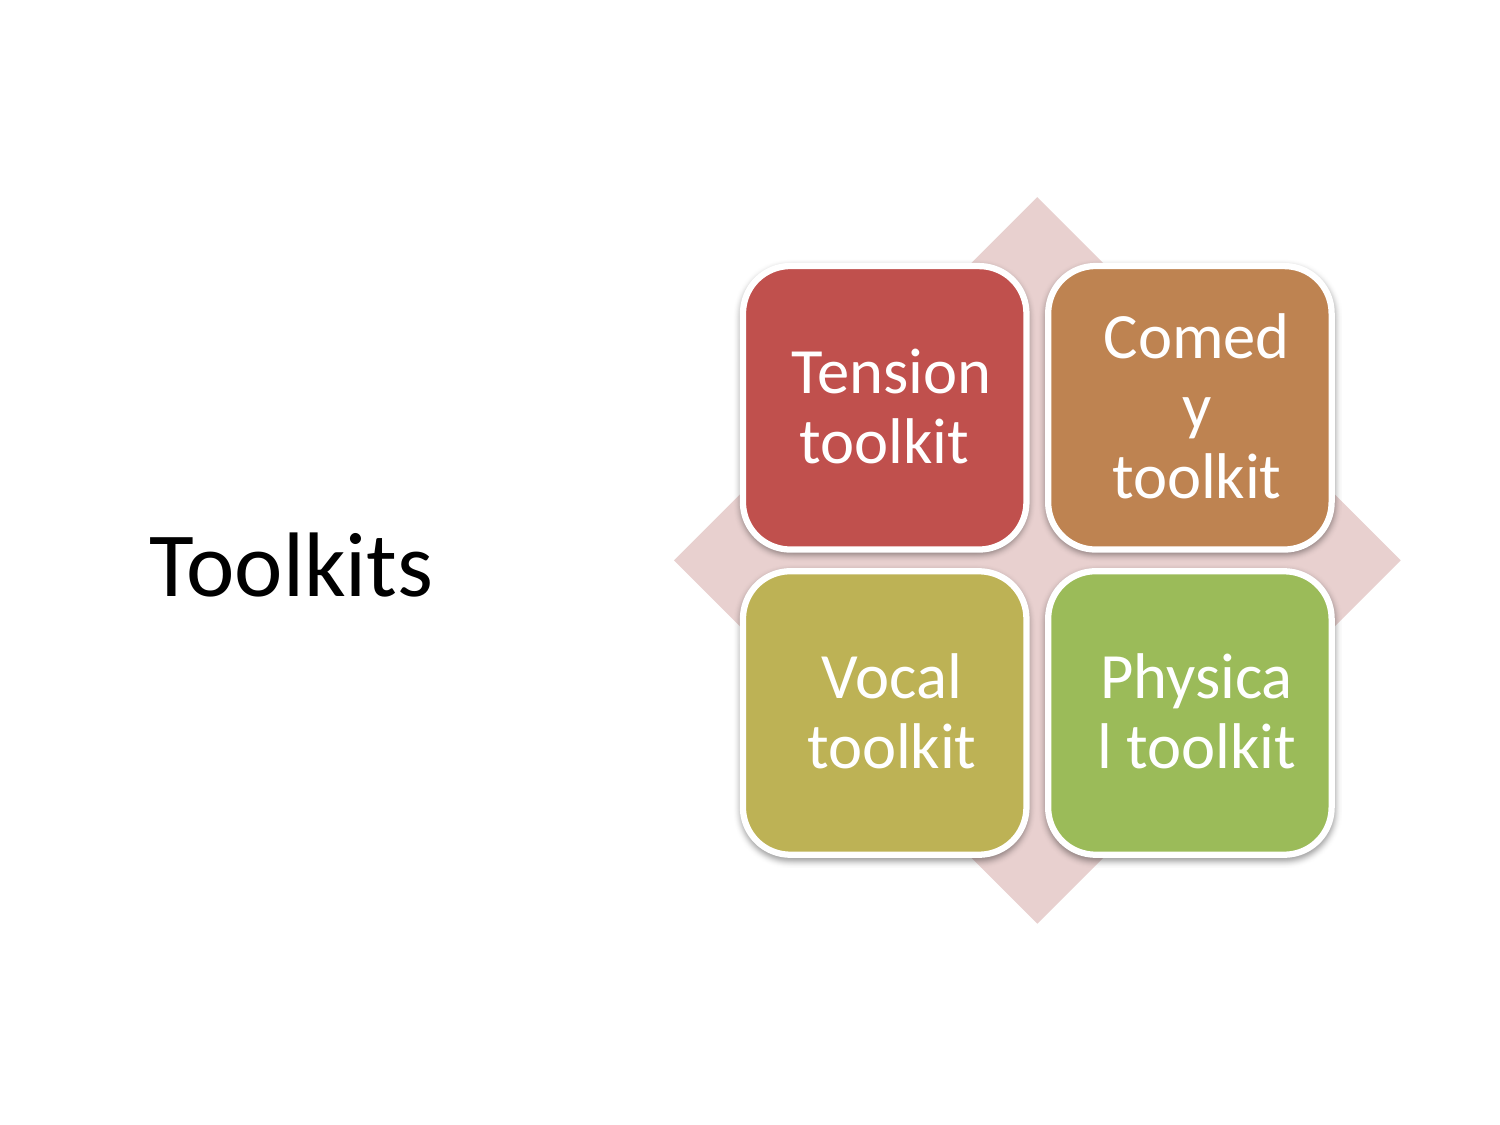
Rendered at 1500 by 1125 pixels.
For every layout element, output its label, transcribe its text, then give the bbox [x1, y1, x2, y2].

title Toolkits [70, 91, 534, 1029]
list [673, 131, 1401, 990]
